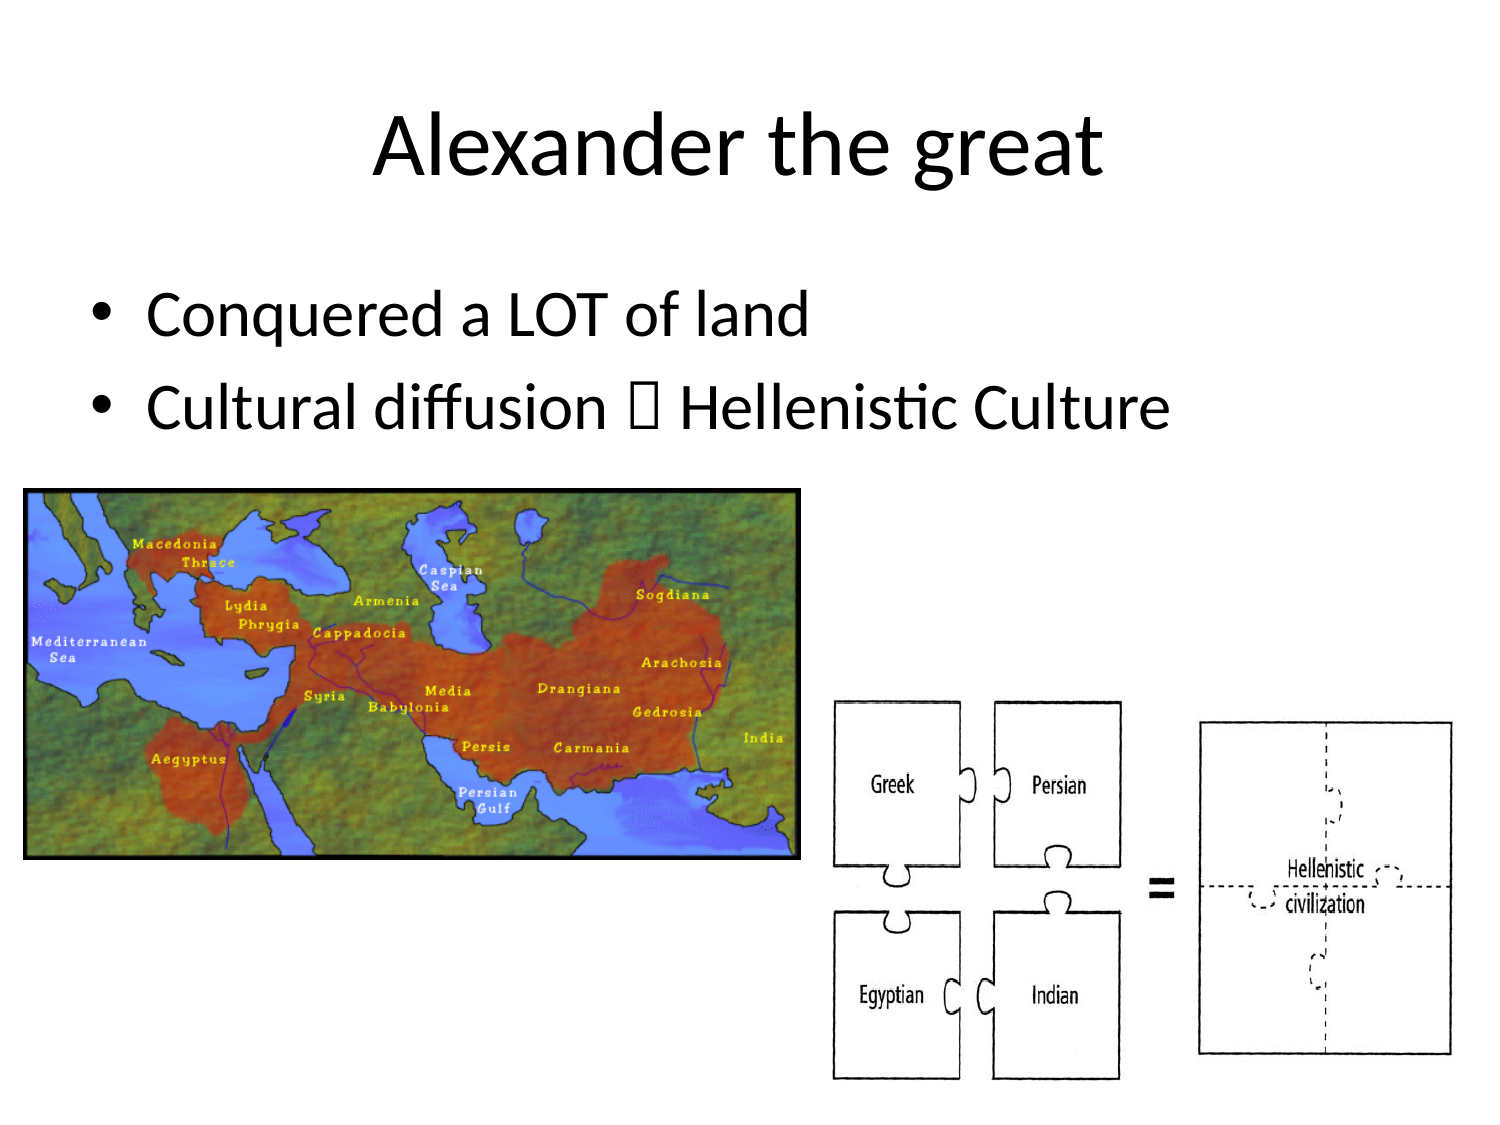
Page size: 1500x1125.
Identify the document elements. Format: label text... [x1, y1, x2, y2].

picture [824, 695, 1460, 1089]
picture [23, 488, 801, 860]
list Conquered a LOT of land Cultural diffusion  Hellenistic Culture [75, 262, 1425, 1005]
title Alexander the great [75, 45, 1425, 233]
